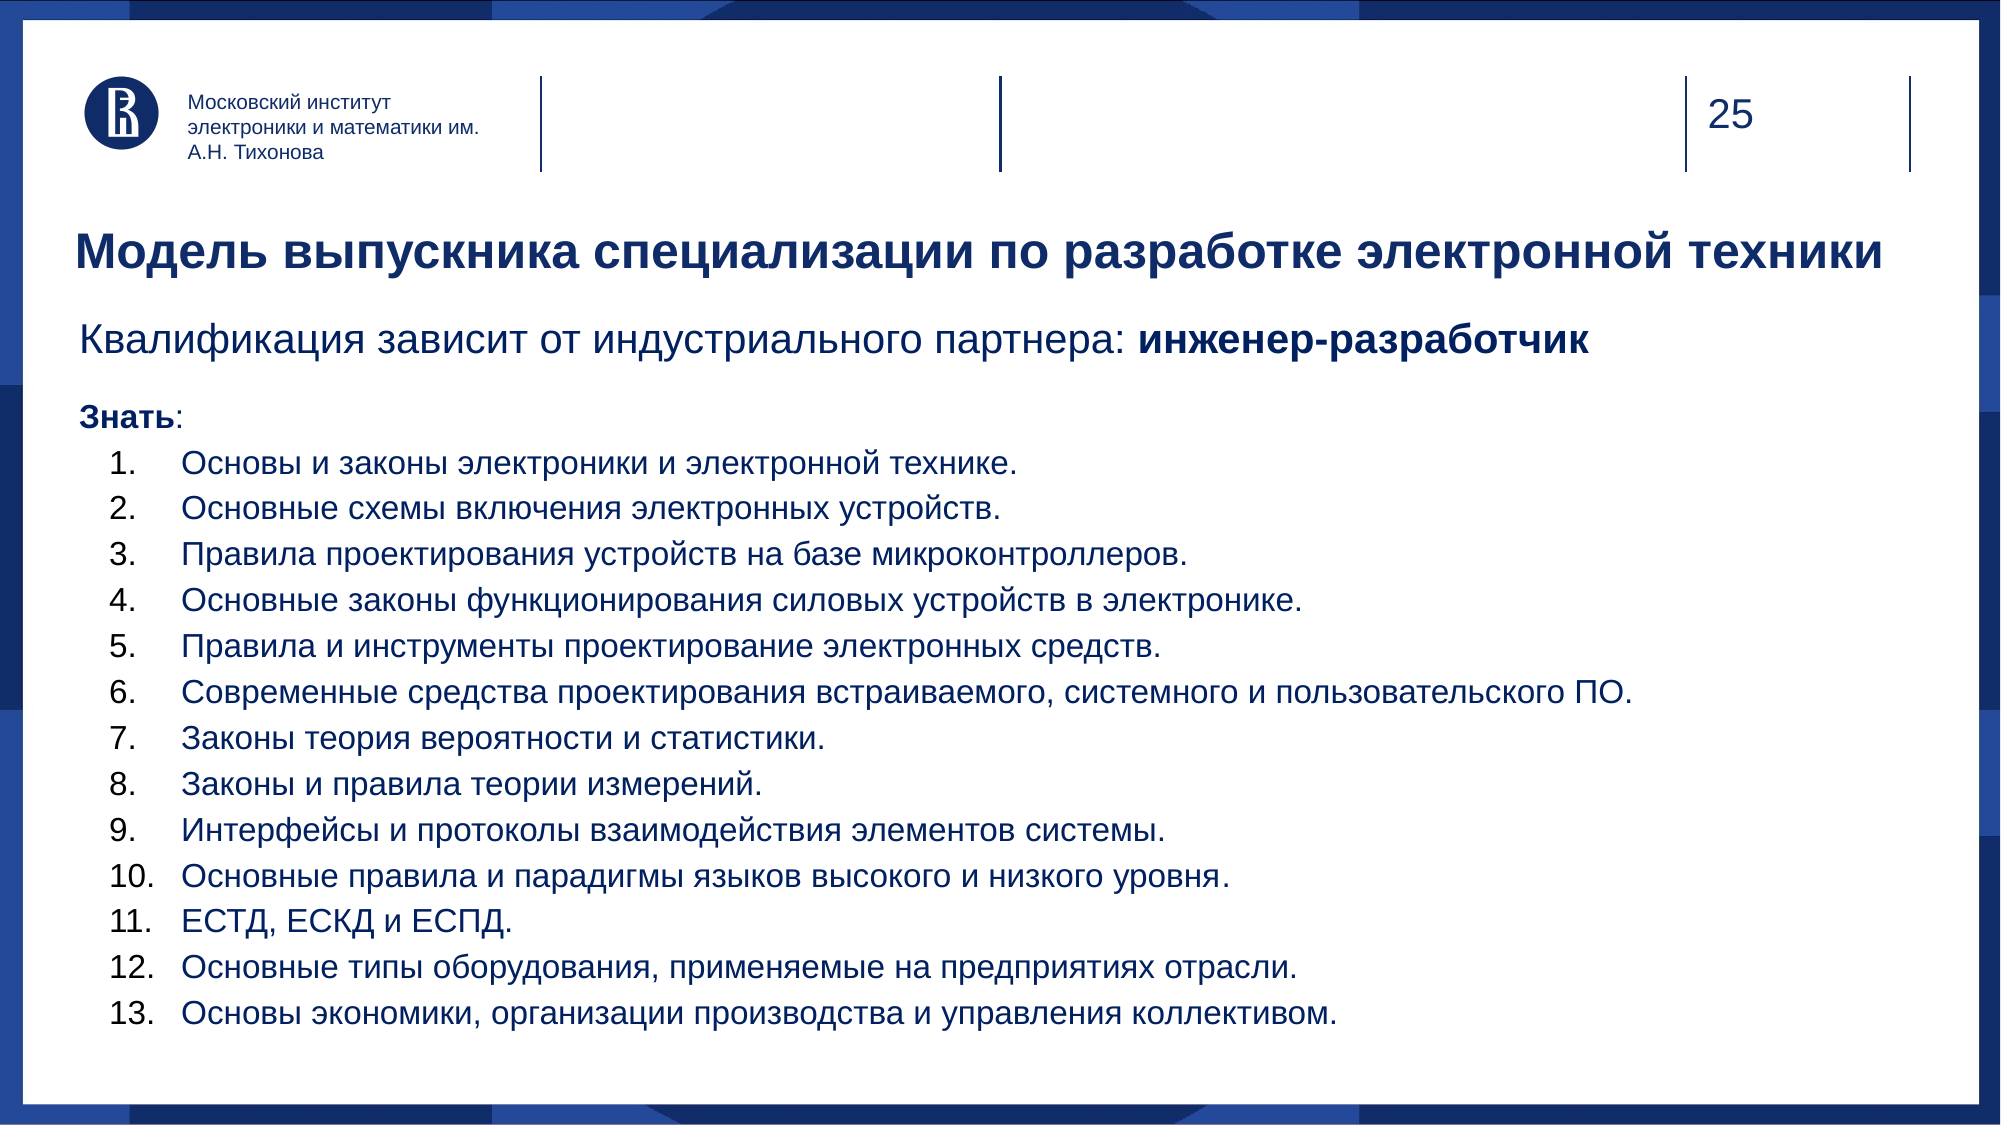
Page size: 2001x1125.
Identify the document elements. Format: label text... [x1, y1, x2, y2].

title Модель выпускника специализации по разработке электронной техники [74, 218, 1889, 285]
picture [0, 0, 2001, 1125]
text_box Квалификация зависит от индустриального партнера: инженер-разработчик [64, 302, 2000, 364]
list Московский институт электроники и математики им. А.Н. Тихонова [187, 88, 500, 157]
text_box Знать: Основы и законы электроники и электронной технике. Основные схемы включения электронных устройств. Правила проектирования устройств на базе микроконтроллеров. Основные законы функционирования силовых устройств в электронике. Правила и инструменты проектирование электронных средств. Современные средства проектирования встраиваемого, системного и пользовательского ПО. Законы теория вероятности и статистики. Законы и правила теории измерений. Интерфейсы и протоколы взаимодействия элементов системы. Основные правила и парадигмы языков высокого и низкого уровня. ЕСТД, ЕСКД и ЕСПД. Основные типы оборудования, применяемые на предприятиях отрасли. Основы экономики, организации производства и управления коллективом. [64, 381, 1963, 1125]
